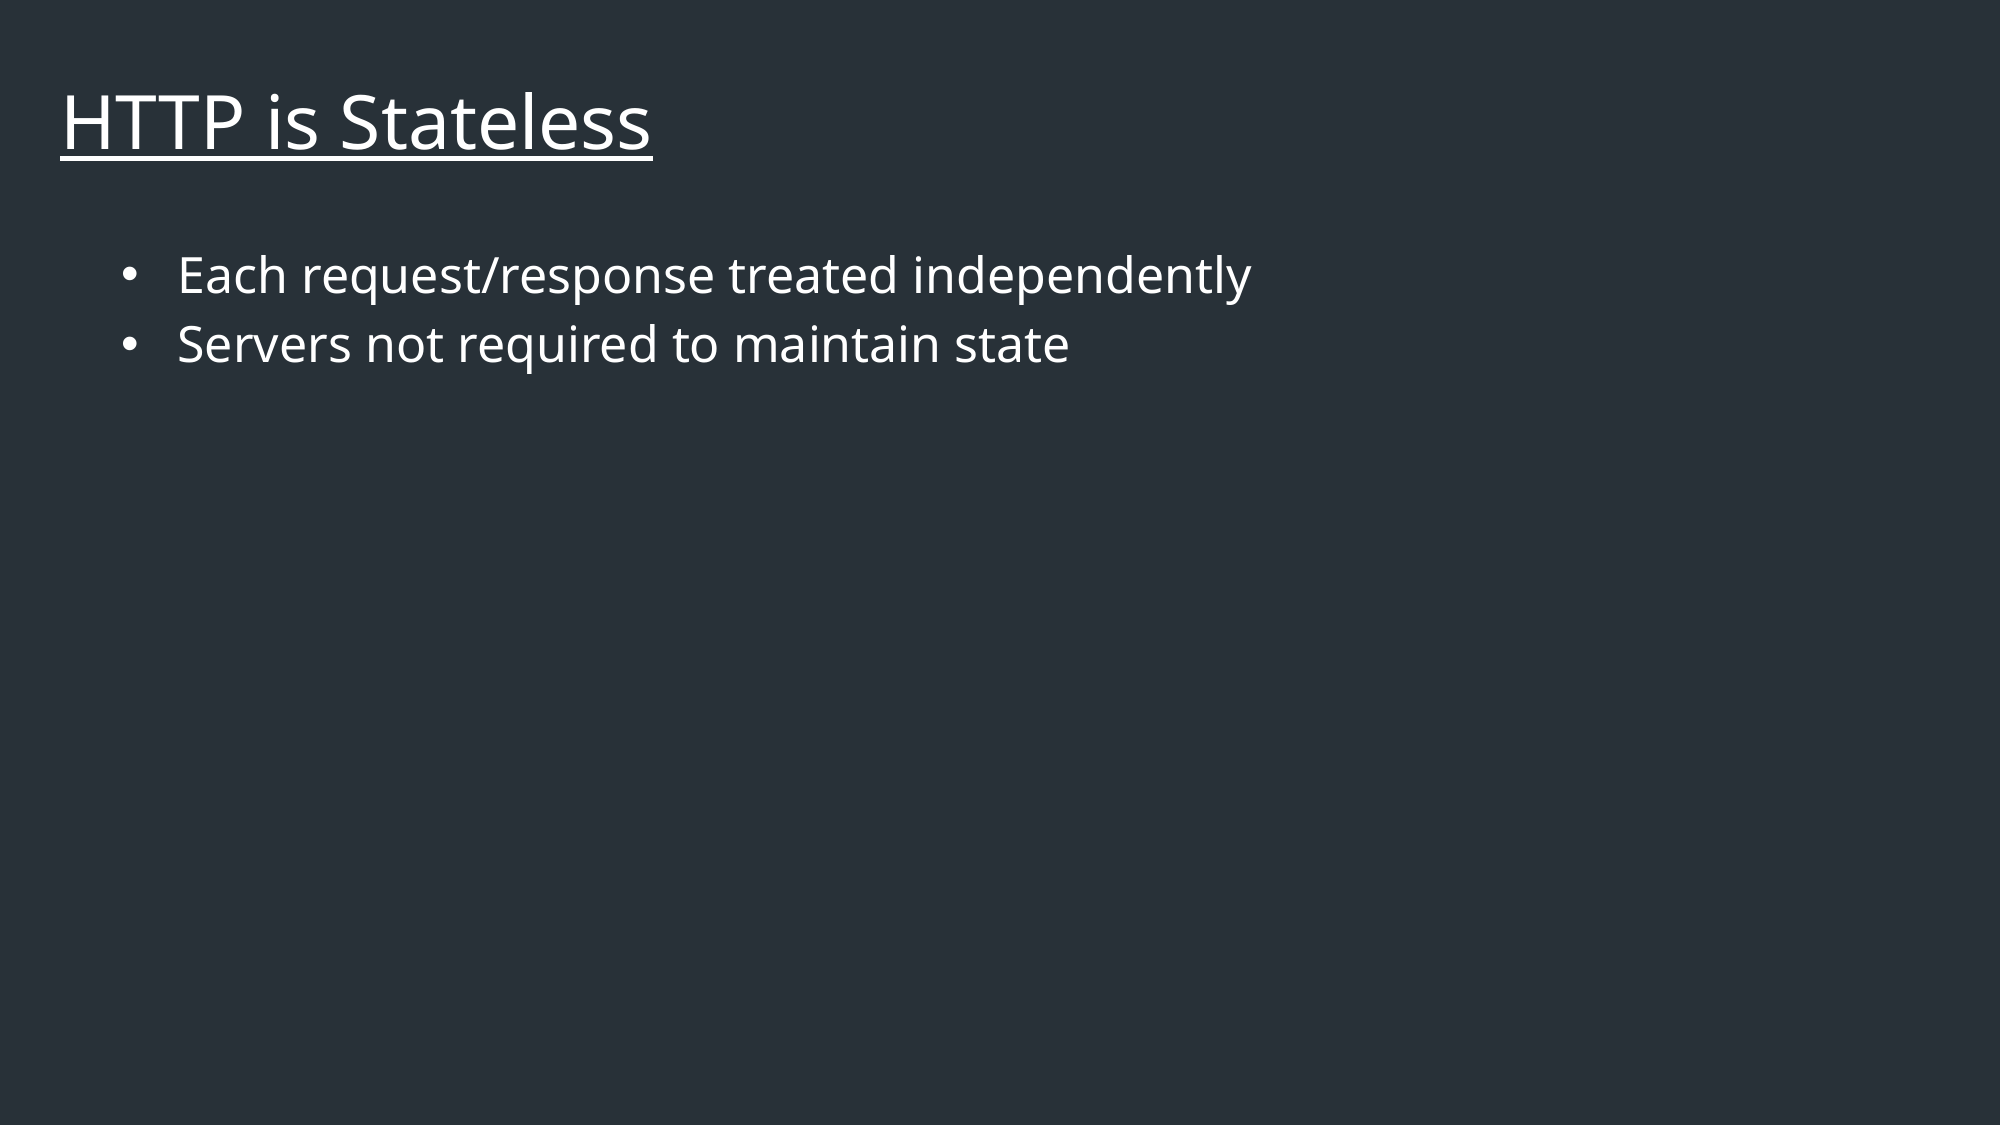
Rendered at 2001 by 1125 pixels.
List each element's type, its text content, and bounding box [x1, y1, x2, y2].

title HTTP is Stateless [45, 26, 1845, 214]
list Each request/response treated independently Servers not required to maintain state [106, 235, 1907, 978]
